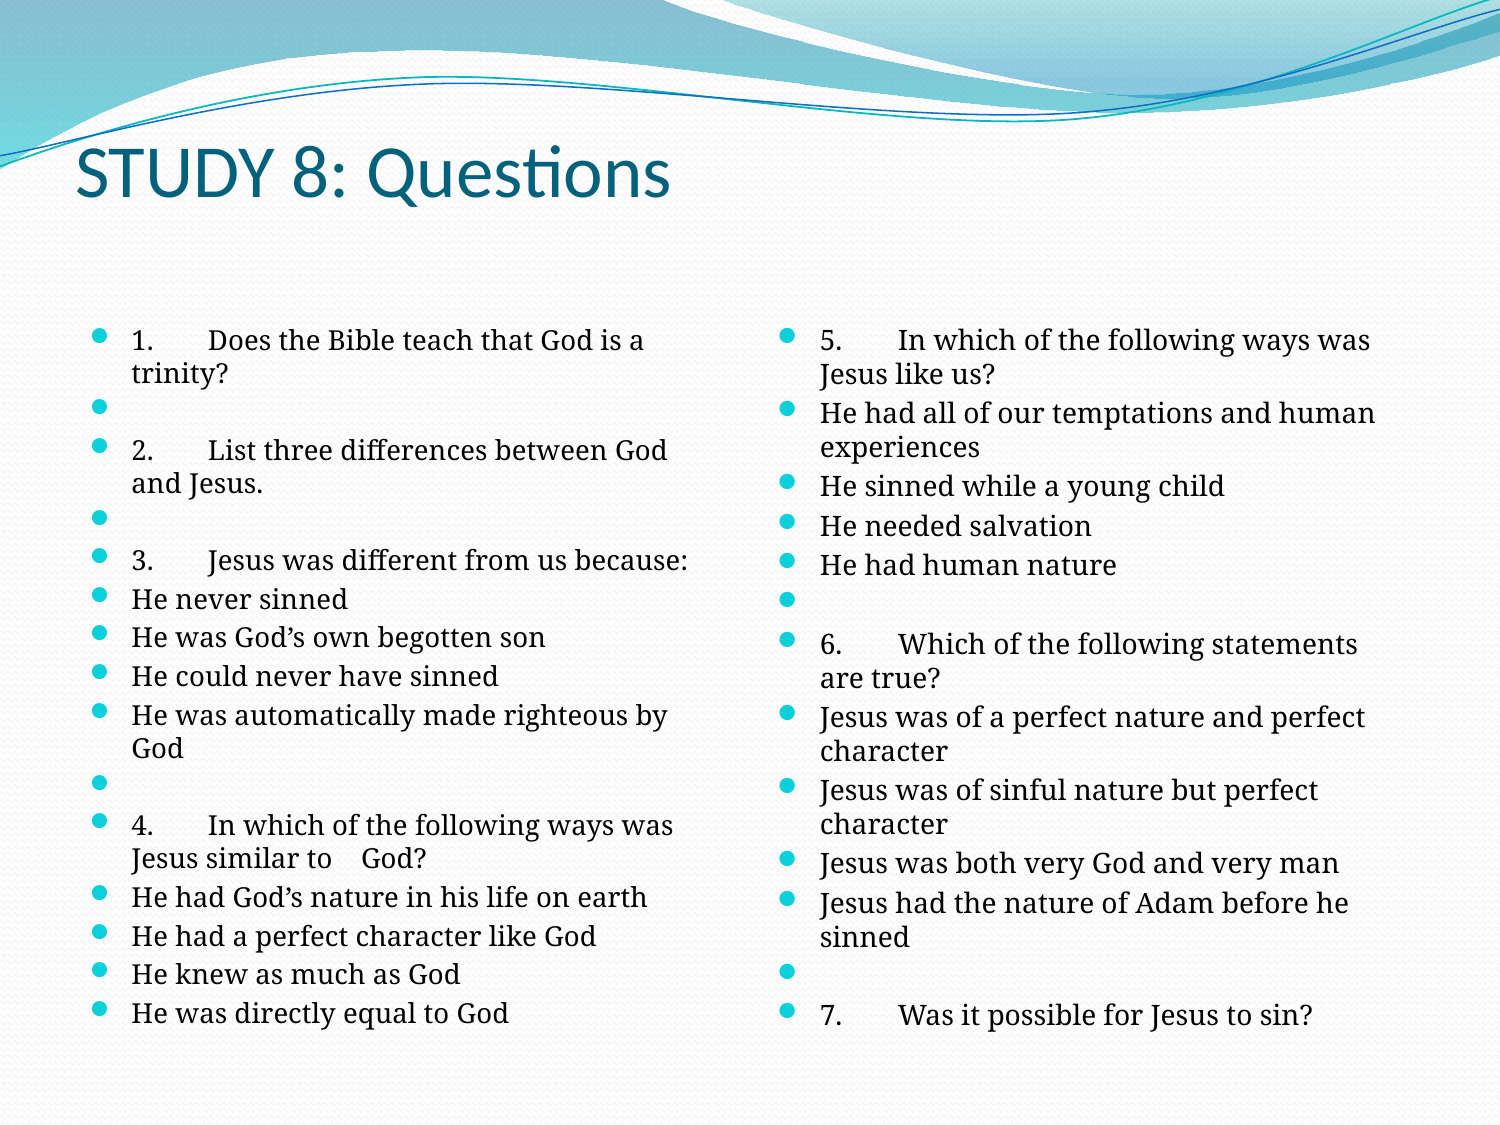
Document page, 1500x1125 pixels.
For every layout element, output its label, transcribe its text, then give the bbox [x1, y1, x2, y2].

list 1. Does the Bible teach that God is a trinity? 2. List three differences between God and Jesus. 3. Jesus was different from us because: He never sinned He was God’s own begotten son He could never have sinned He was automatically made righteous by God 4. In which of the following ways was Jesus similar to God? He had God’s nature in his life on earth He had a perfect character like God He knew as much as God He was directly equal to God [75, 314, 738, 1043]
list 5. In which of the following ways was Jesus like us? He had all of our temptations and human experiences He sinned while a young child He needed salvation He had human nature 6. Which of the following statements are true? Jesus was of a perfect nature and perfect character Jesus was of sinful nature but perfect character Jesus was both very God and very man Jesus had the nature of Adam before he sinned 7. Was it possible for Jesus to sin? [762, 314, 1425, 1043]
title STUDY 8: Questions [75, 115, 1425, 303]
